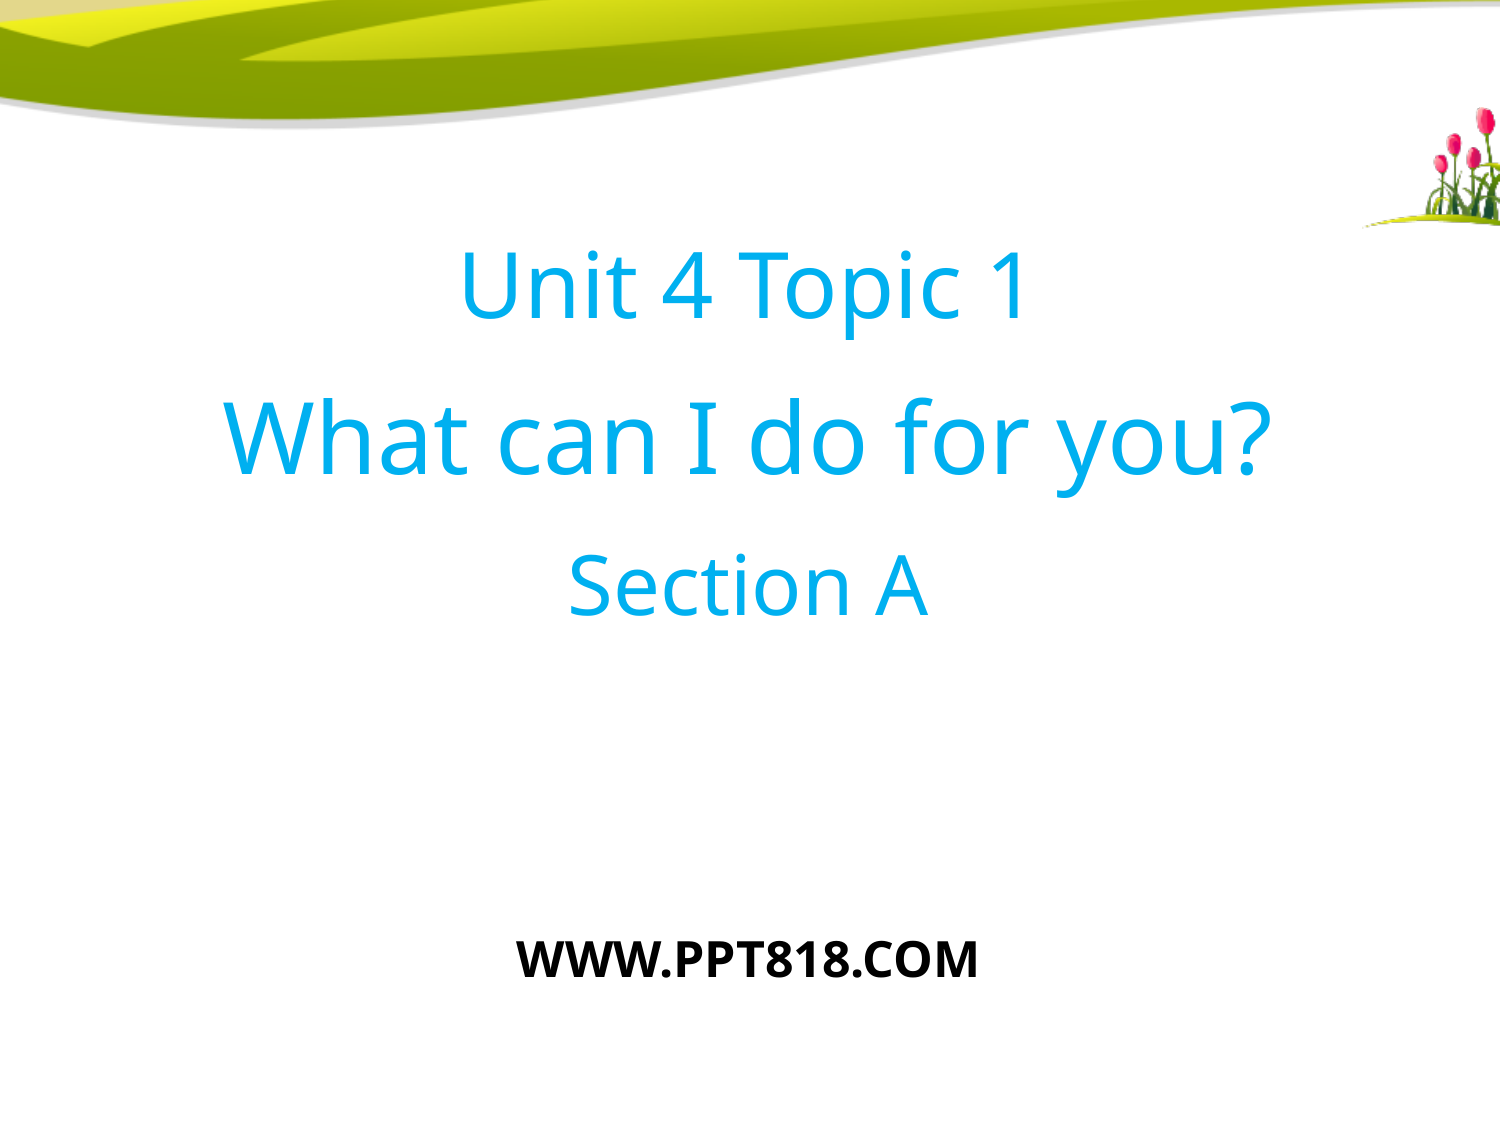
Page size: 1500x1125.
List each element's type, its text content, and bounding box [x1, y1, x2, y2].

text_box WWW.PPT818.COM [445, 913, 1052, 995]
picture [0, 0, 1500, 219]
text_box Unit 4 Topic 1 What can I do for you? Section A [0, 219, 1500, 640]
